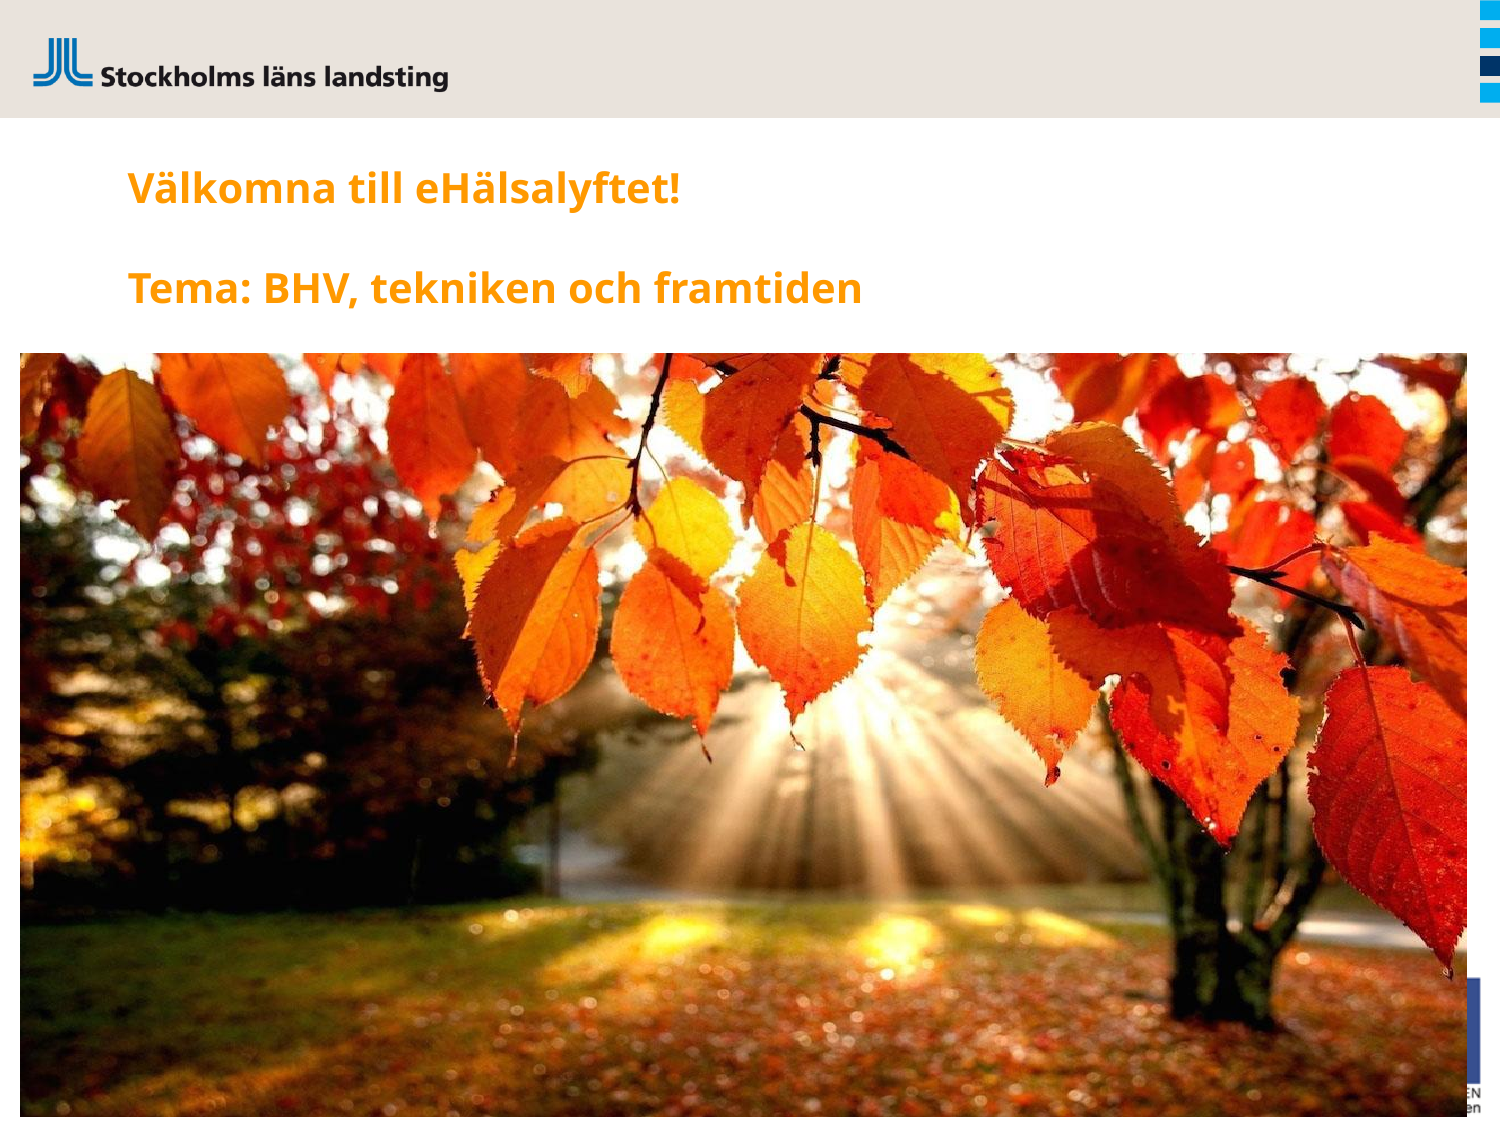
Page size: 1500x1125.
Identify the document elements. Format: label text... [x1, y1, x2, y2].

title Välkomna till eHälsalyftet! Tema: BHV, tekniken och framtiden [112, 154, 1388, 352]
picture [0, 353, 1486, 1117]
picture [25, 31, 453, 98]
